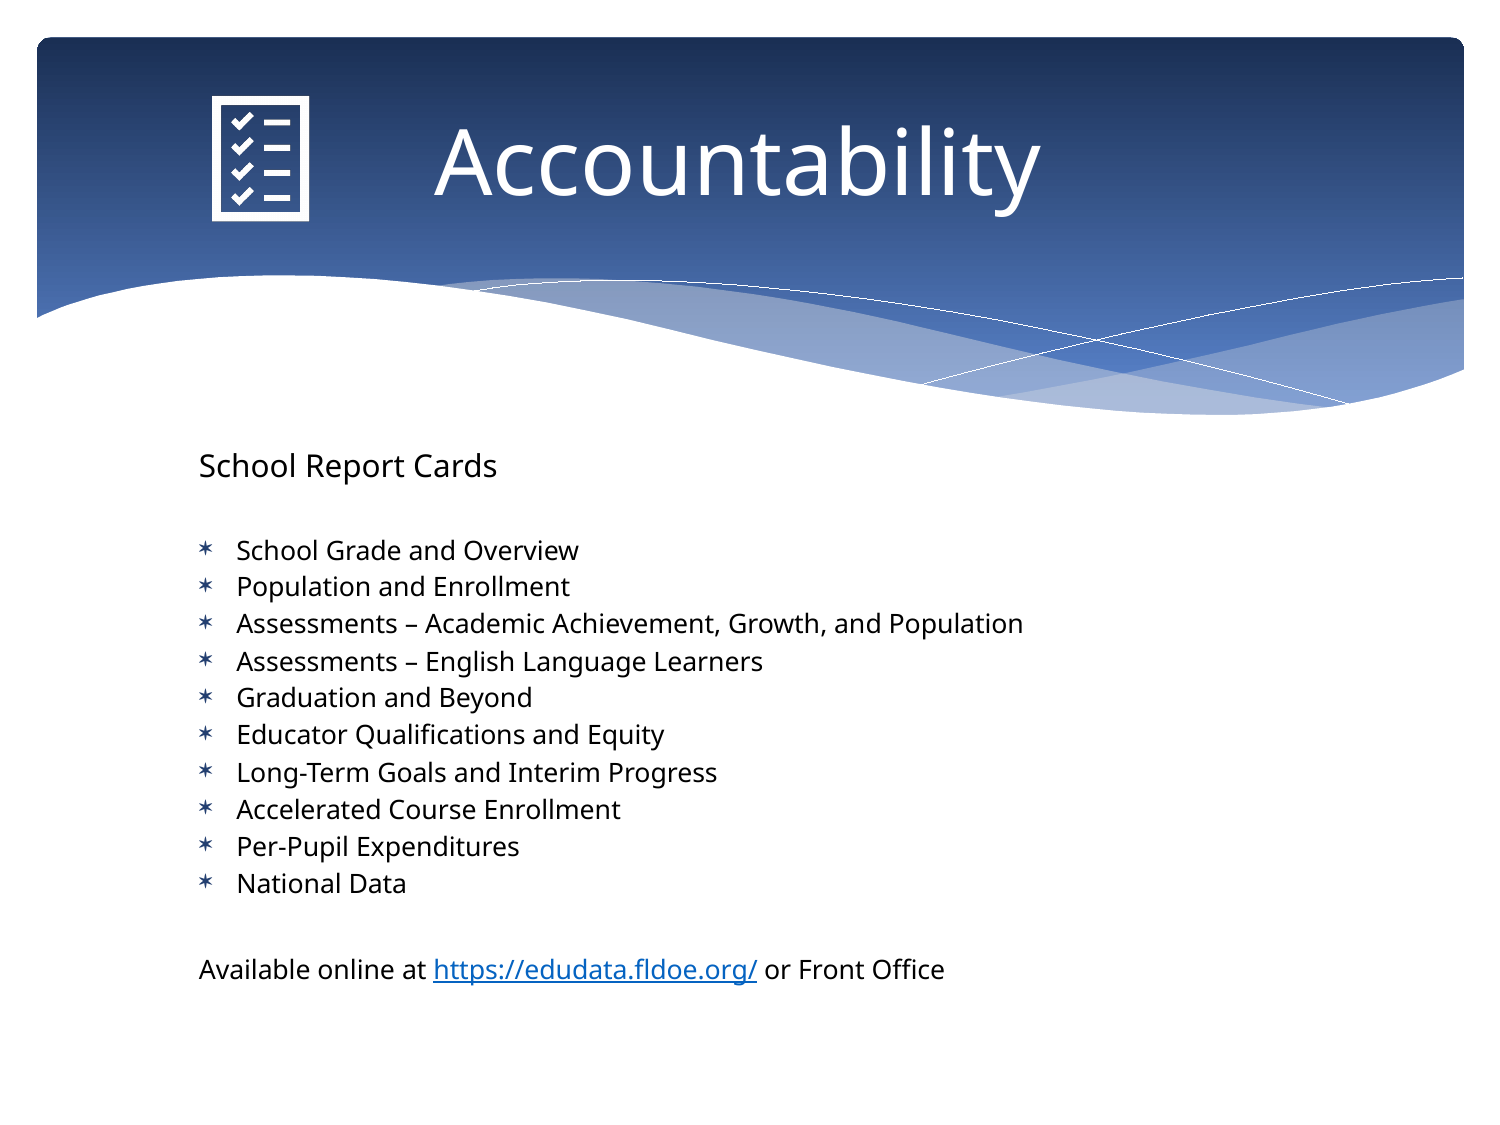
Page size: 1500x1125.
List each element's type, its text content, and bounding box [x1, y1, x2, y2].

picture [185, 82, 336, 234]
list School Report Cards School Grade and Overview Population and Enrollment Assessments – Academic Achievement, Growth, and Population Assessments – English Language Learners Graduation and Beyond Educator Qualifications and Equity Long-Term Goals and Interim Progress Accelerated Course Enrollment Per-Pupil Expenditures National Data Available online at https://edudata.fldoe.org/ or Front Office [143, 438, 1359, 1005]
title Accountability [75, 55, 1425, 261]
